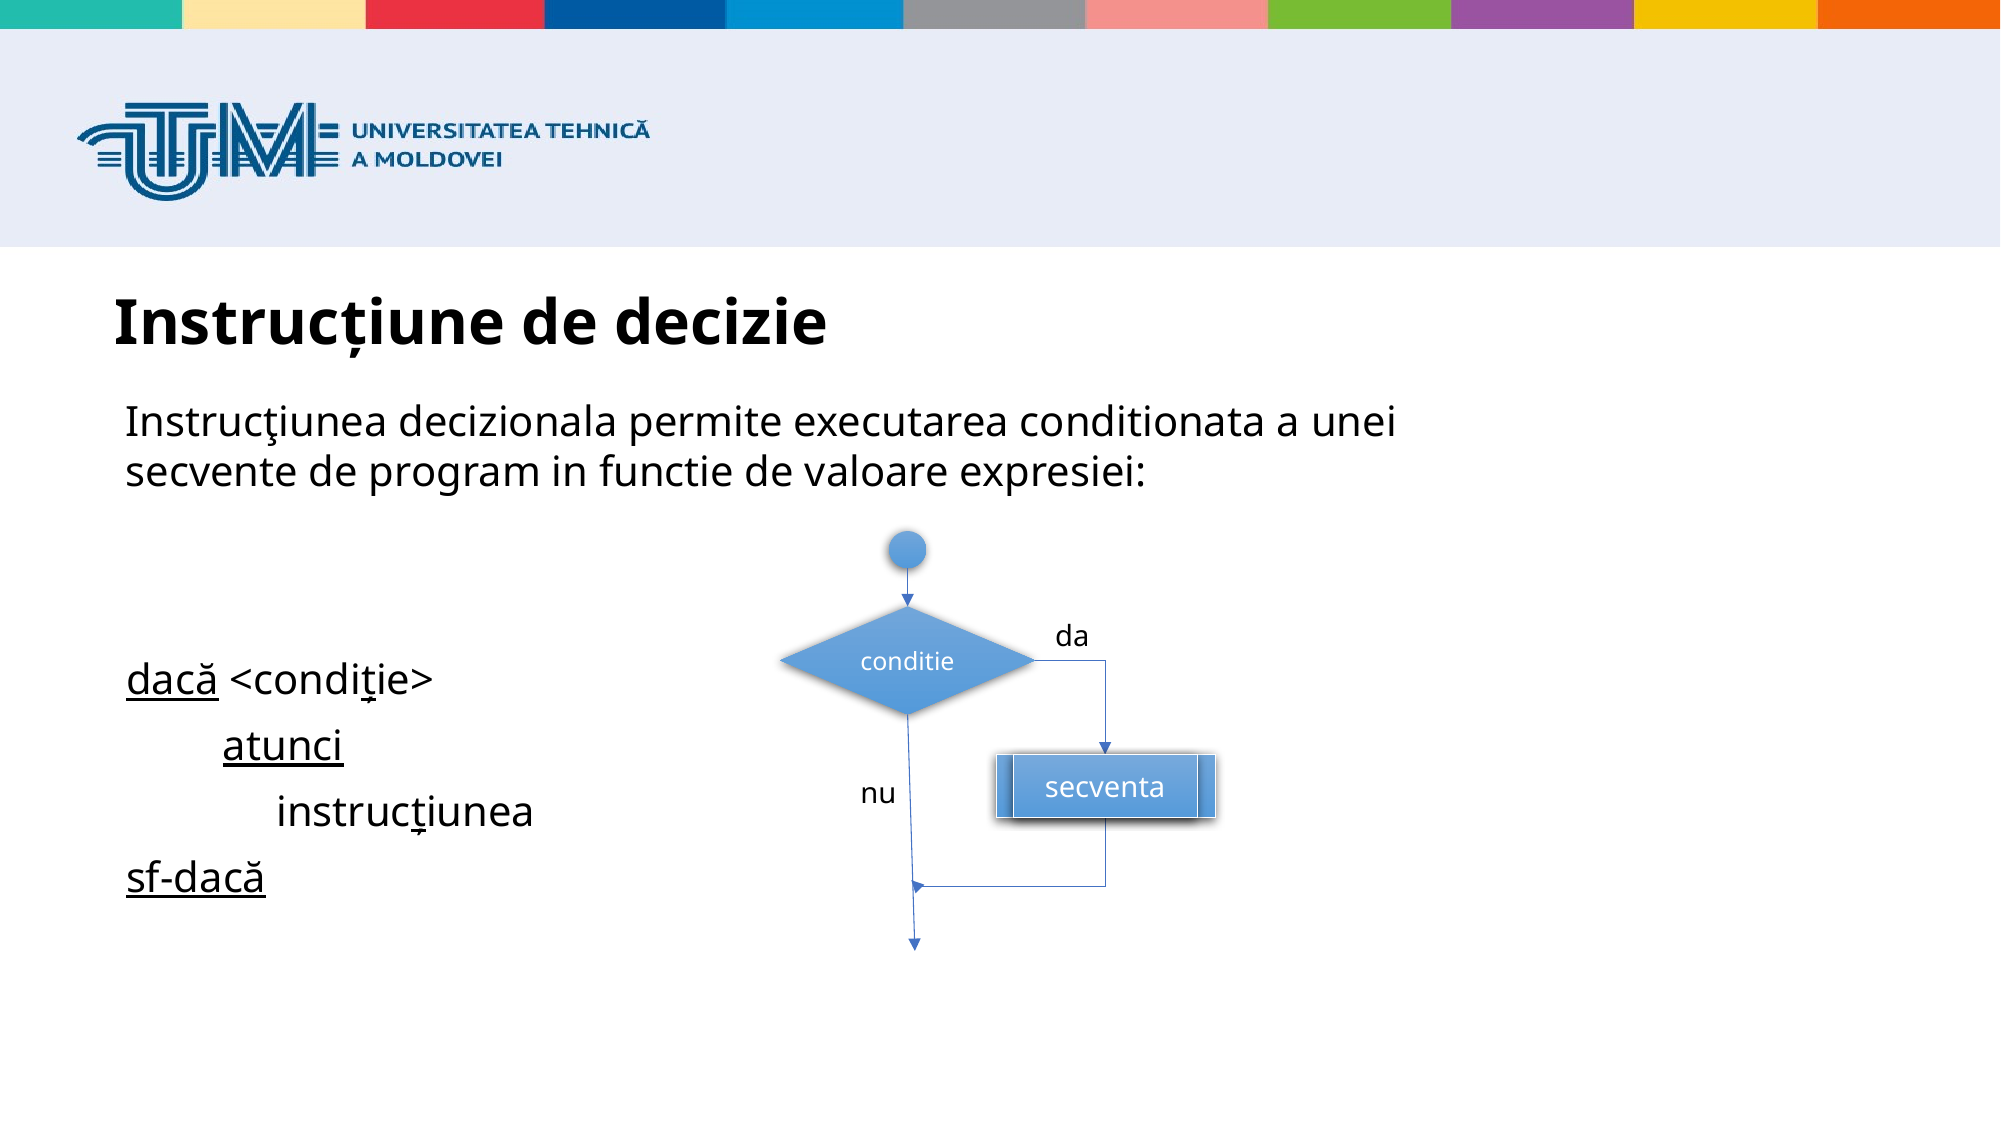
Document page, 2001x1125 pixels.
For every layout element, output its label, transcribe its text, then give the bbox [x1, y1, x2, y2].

picture [0, 0, 2001, 1125]
list dacă <condiţie> atunci instrucţiunea sf-dacă [111, 579, 877, 993]
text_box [780, 530, 1216, 951]
title Instrucţiune de decizie [99, 267, 1008, 382]
text_box Instrucţiunea decizionala permite executarea conditionata a unei secvente de program in functie de valoare expresiei: [111, 386, 1510, 502]
